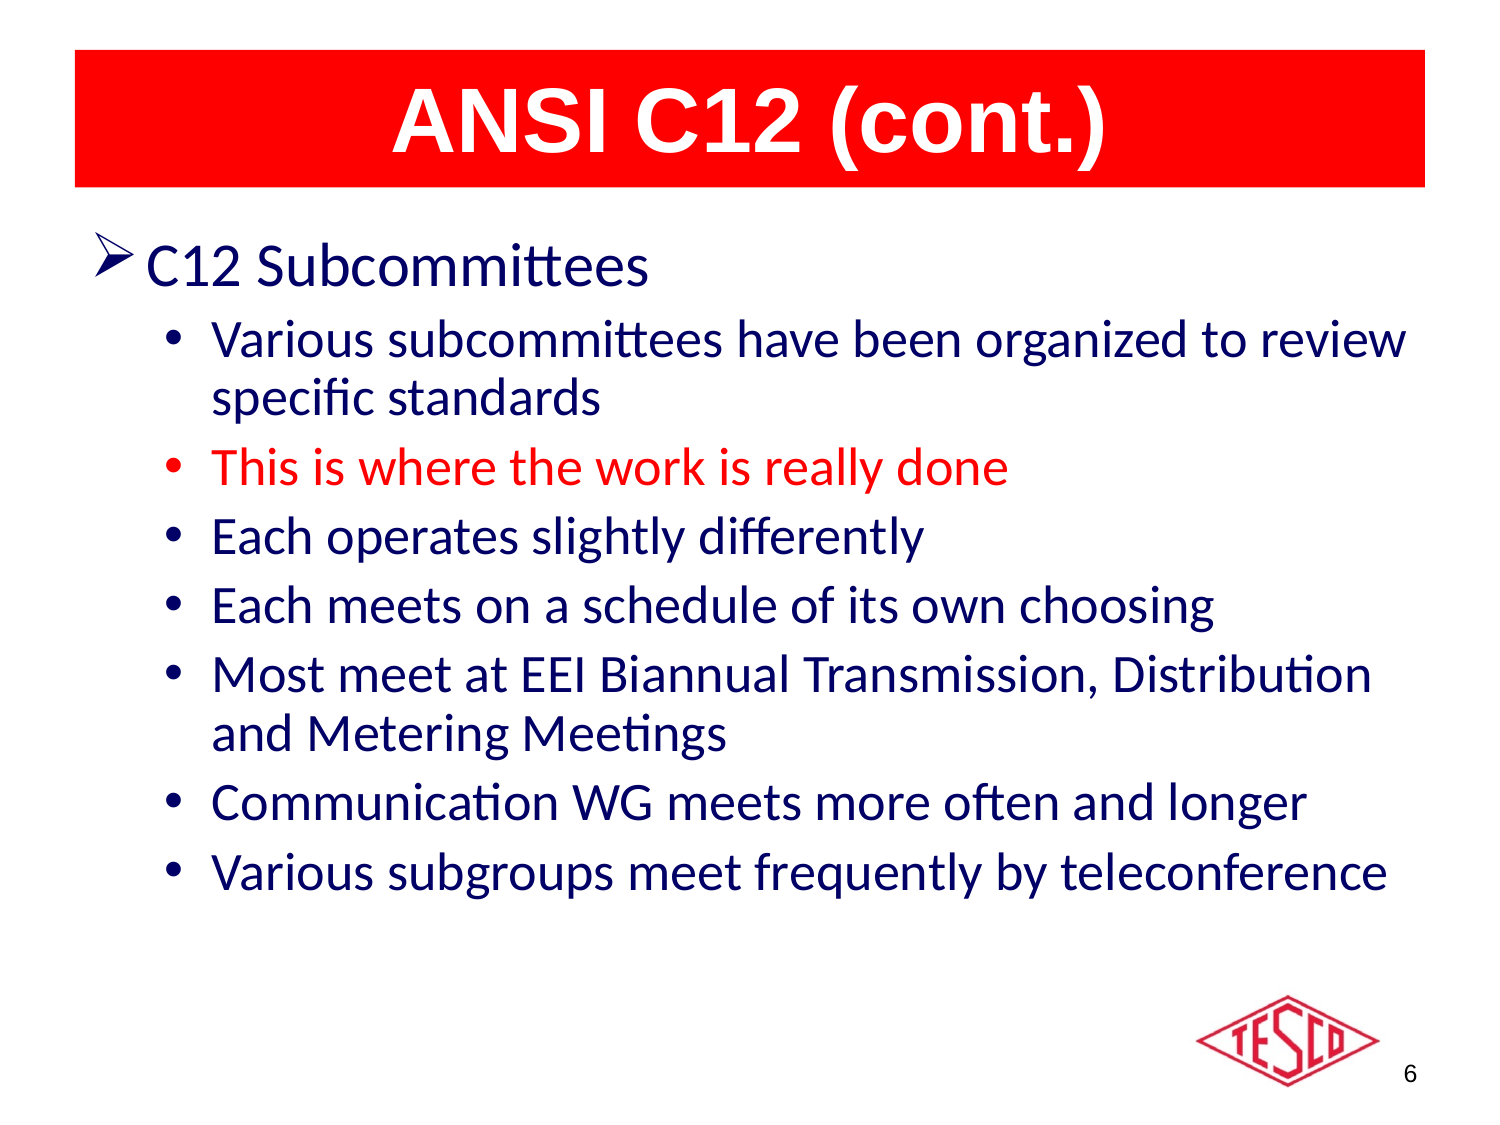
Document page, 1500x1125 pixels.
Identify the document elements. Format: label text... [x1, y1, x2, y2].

title ANSI C12 (cont.) [75, 45, 1425, 188]
list C12 Subcommittees Various subcommittees have been organized to review specific standards This is where the work is really done Each operates slightly differently Each meets on a schedule of its own choosing Most meet at EEI Biannual Transmission, Distribution and Metering Meetings Communication WG meets more often and longer Various subgroups meet frequently by teleconference [75, 224, 1425, 1013]
picture [1189, 1013, 1390, 1092]
